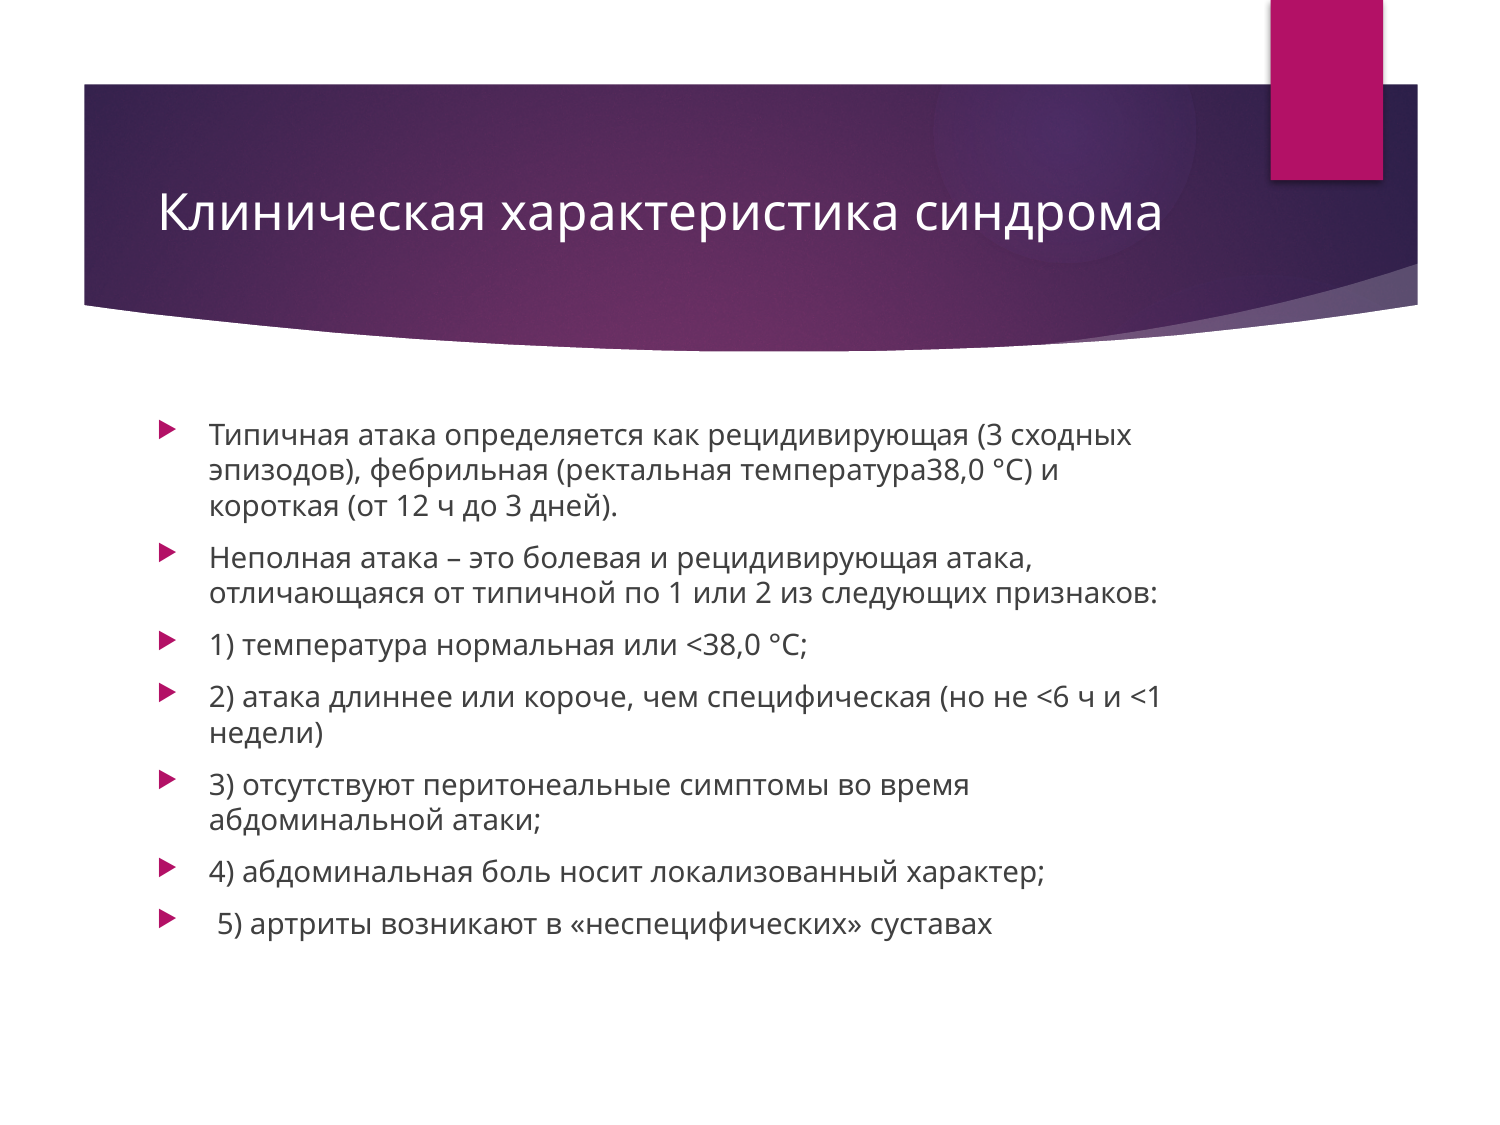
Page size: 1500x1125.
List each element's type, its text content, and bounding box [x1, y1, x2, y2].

title Клиническая характеристика синдрома [142, 152, 1183, 269]
list Типичная атака определяется как рецидивирующая (3 сходных эпизодов), фебрильная (ректальная температура38,0 °C) и короткая (от 12 ч до 3 дней). Неполная атака – это болевая и рецидивирующая атака, отличающаяся от типичной по 1 или 2 из следующих признаков: 1) температура нормальная или <38,0 °C; 2) атака длиннее или короче, чем специфическая (но не <6 ч и <1 недели) 3) отсутствуют перитонеальные симптомы во время абдоминальной атаки; 4) абдоминальная боль носит локализованный характер; 5) артриты возникают в «неспецифических» суставах [141, 408, 1183, 988]
